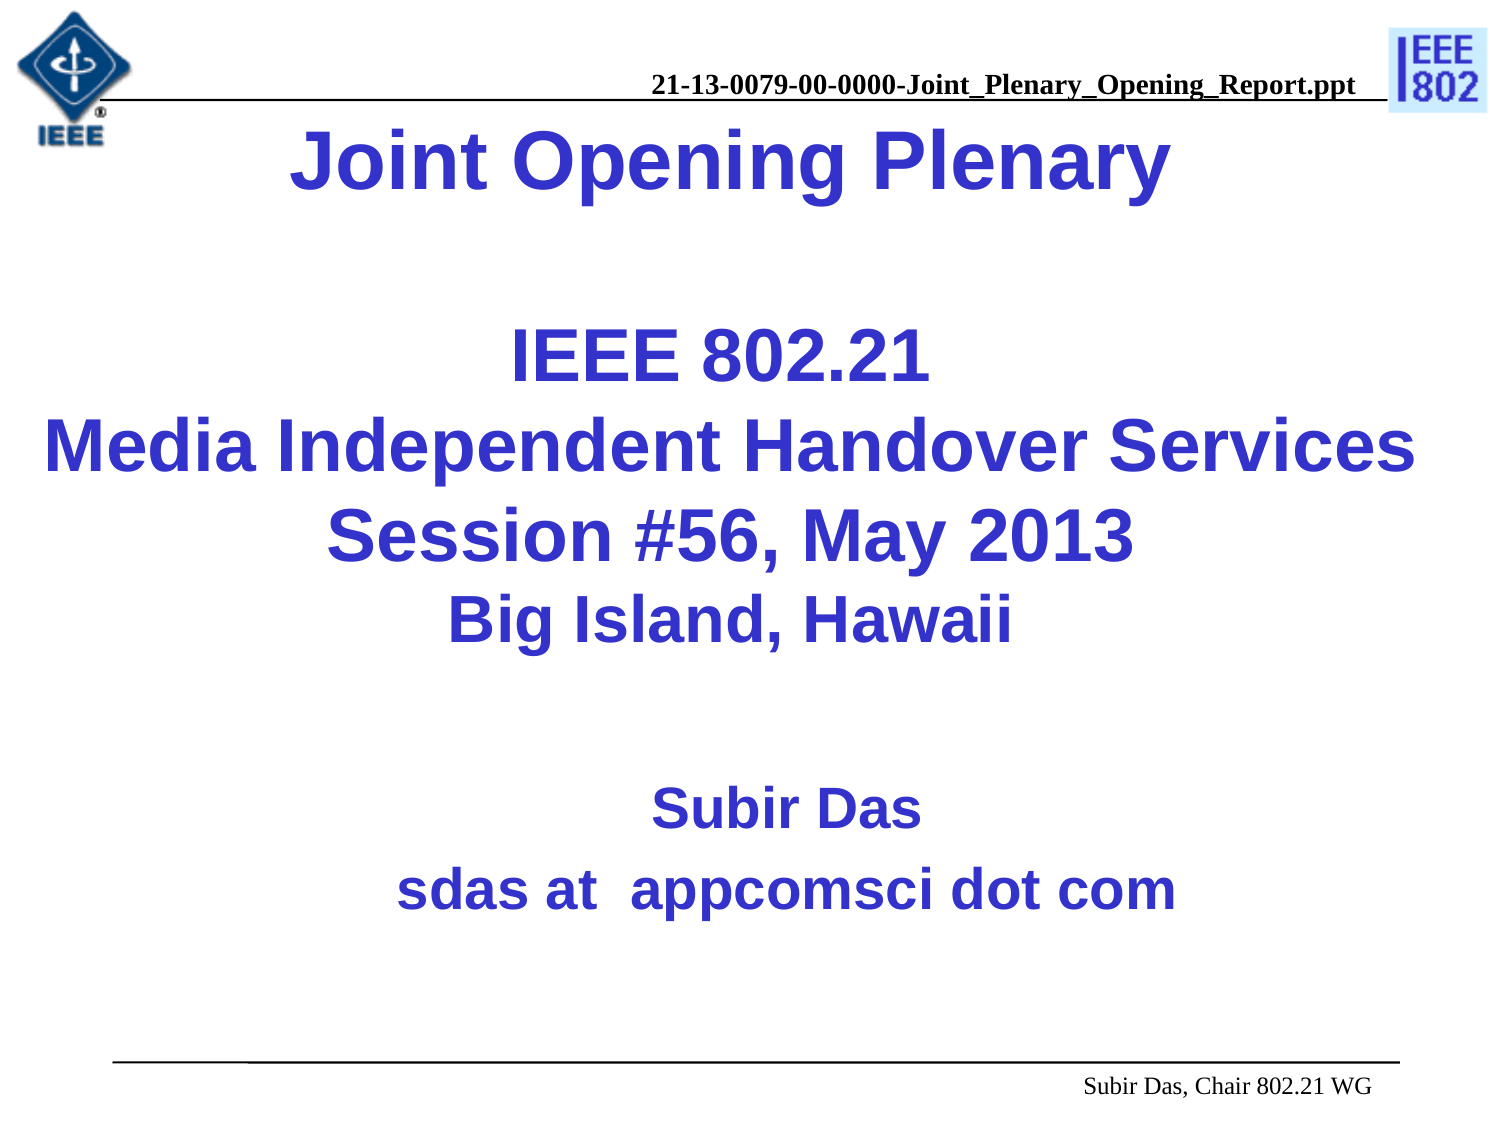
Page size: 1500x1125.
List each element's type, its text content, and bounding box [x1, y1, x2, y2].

picture [1374, 9, 1499, 138]
title Joint Opening Plenary IEEE 802.21 Media Independent Handover Services Session #56, May 2013 Big Island, Hawaii [24, 99, 1438, 663]
picture [12, 9, 137, 150]
subtitle Subir Das sdas at appcomsci dot com [224, 762, 1351, 938]
text_box Subir Das, Chair 802.21 WG [1037, 1062, 1413, 1125]
